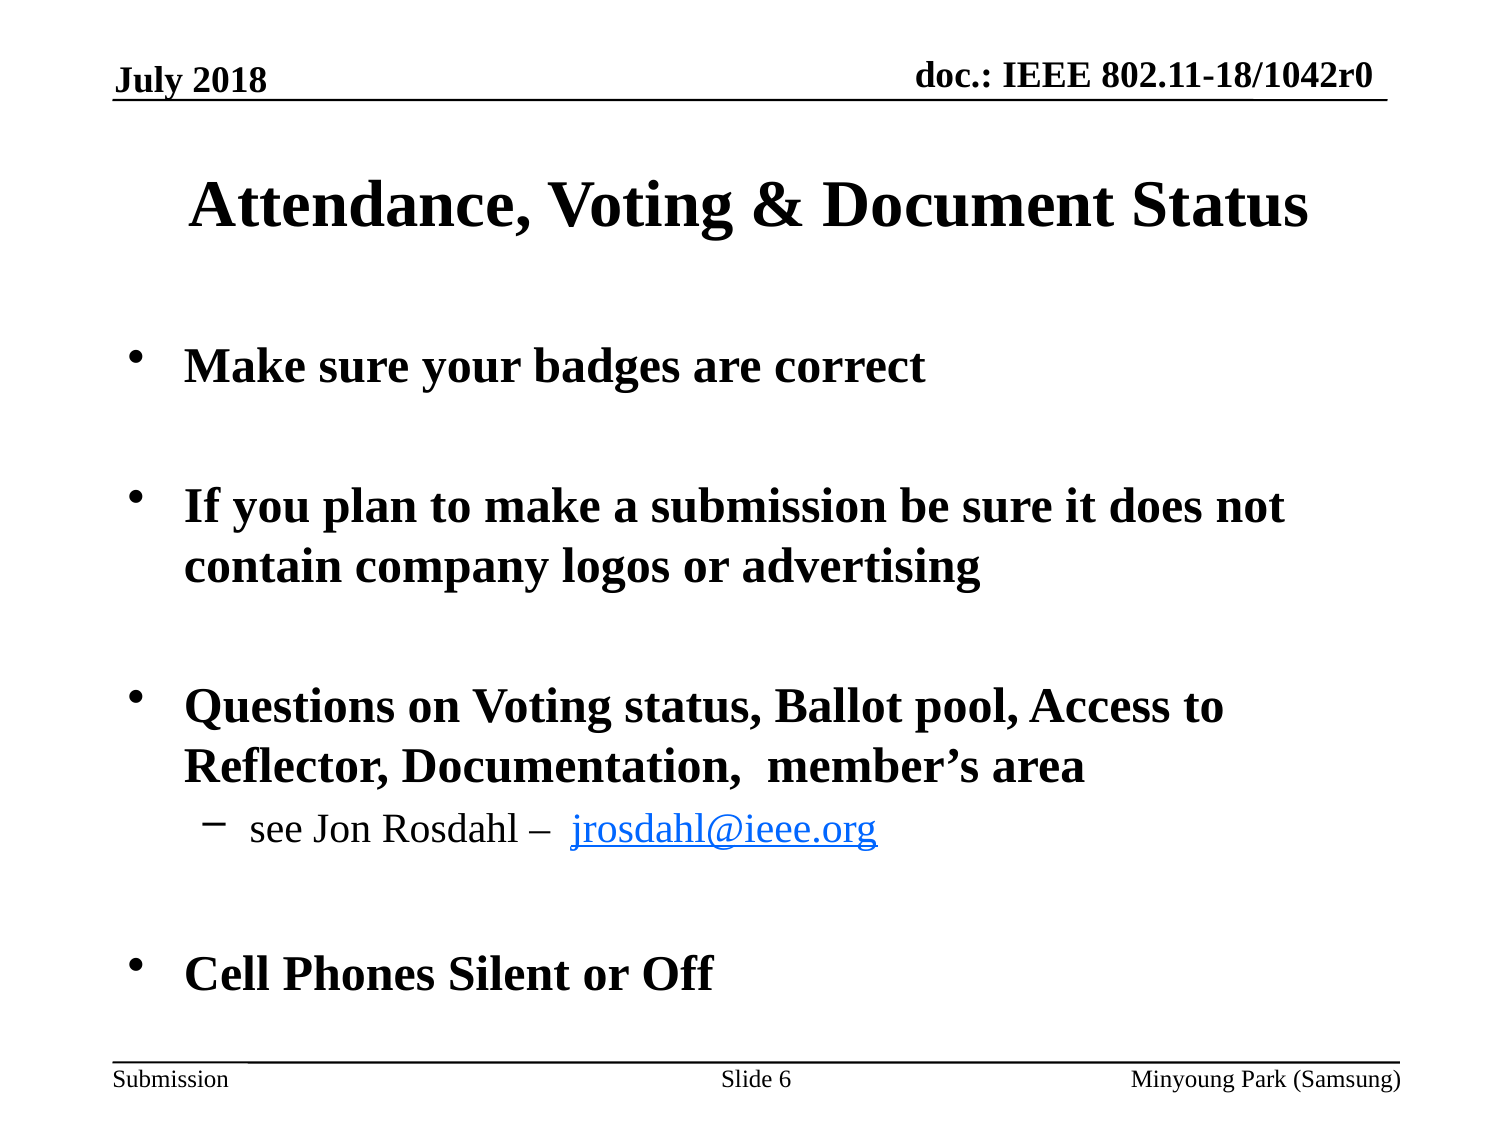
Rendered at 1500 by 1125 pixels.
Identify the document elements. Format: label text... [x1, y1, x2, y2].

footer Minyoung Park (Samsung) [949, 1061, 1402, 1093]
title Attendance, Voting & Document Status [112, 112, 1388, 288]
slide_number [114, 54, 335, 101]
list Make sure your badges are correct If you plan to make a submission be sure it does not contain company logos or advertising Questions on Voting status, Ballot pool, Access to Reflector, Documentation, member’s area see Jon Rosdahl – jrosdahl@ieee.org Cell Phones Silent or Off [112, 324, 1388, 1000]
slide_number Slide 6 [712, 1061, 800, 1093]
